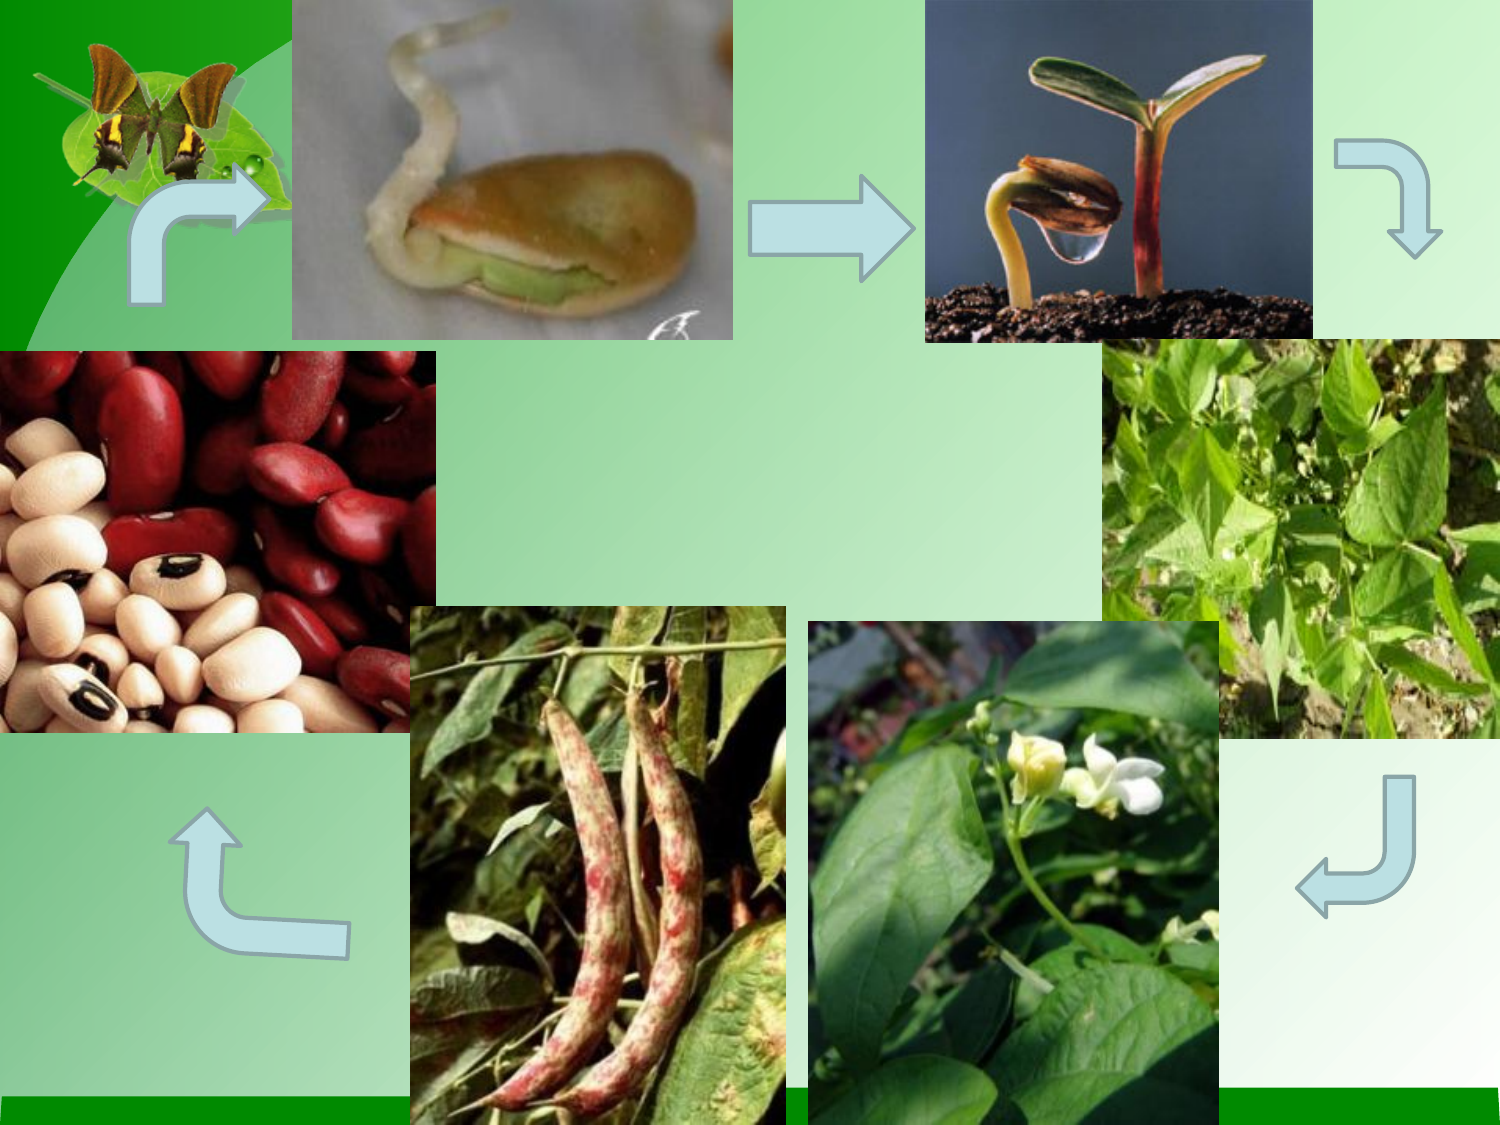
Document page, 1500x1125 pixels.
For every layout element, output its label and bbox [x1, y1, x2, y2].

picture [172, 219, 232, 229]
text_box [126, 162, 272, 307]
text_box [747, 173, 917, 284]
picture [24, 0, 733, 341]
picture [0, 351, 786, 1125]
text_box [1294, 774, 1417, 920]
text_box [1333, 138, 1444, 260]
text_box [167, 806, 352, 961]
picture [808, 0, 1500, 1125]
